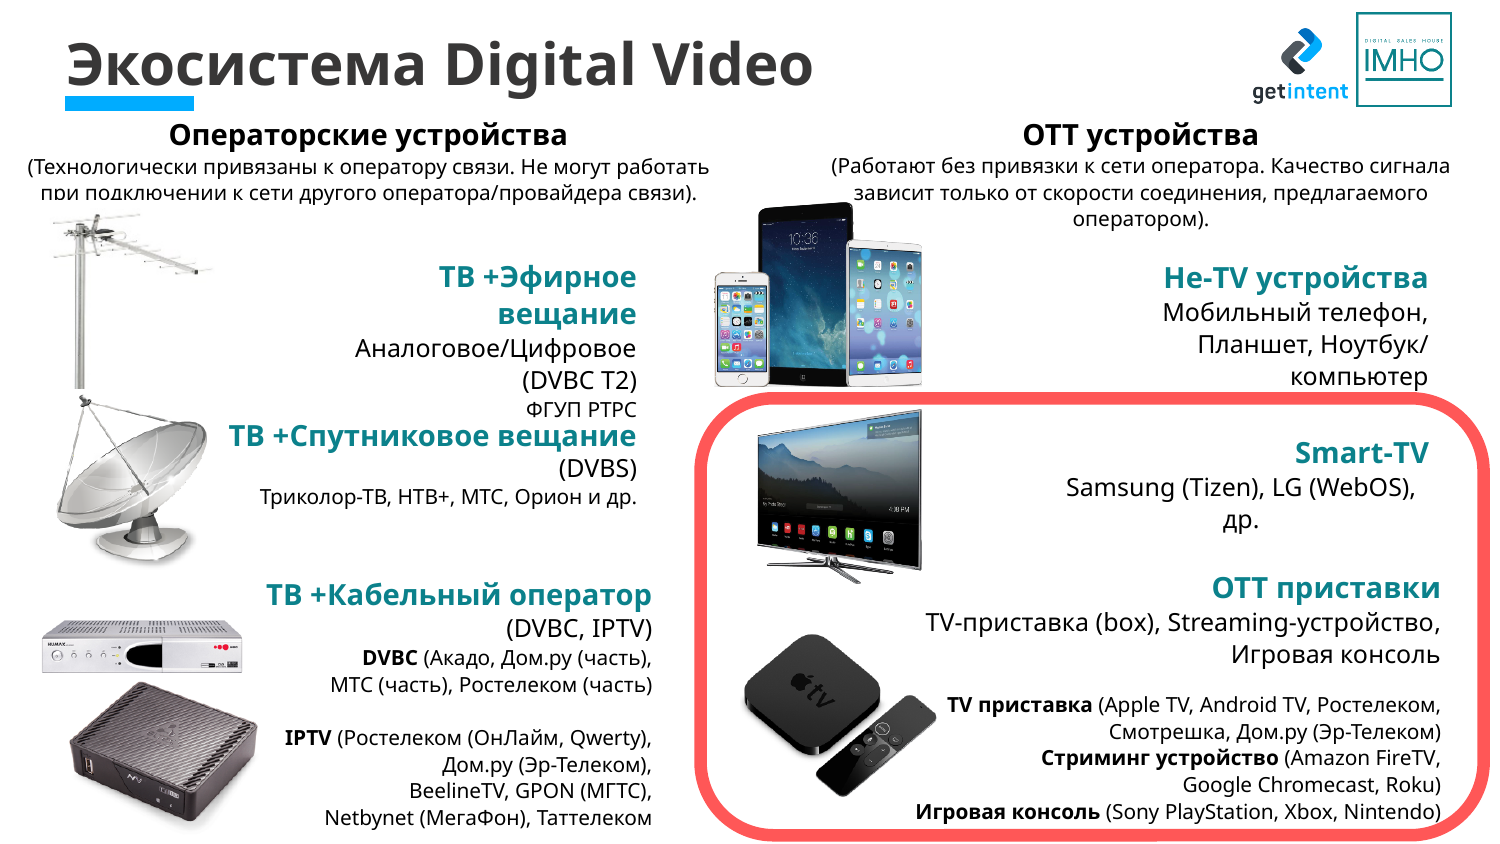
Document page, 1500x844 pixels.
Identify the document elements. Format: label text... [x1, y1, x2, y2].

picture [757, 409, 922, 584]
picture [736, 633, 944, 798]
text_box ТВ +Кабельный оператор (DVBC, IPTV) DVBC (Акадо, Дом.ру (часть), МТС (часть), Ростелеком (часть) IPTV (Ростелеком (ОнЛайм, Qwerty), Дом.ру (Эр-Телеком), BeelineTV, GPON (МГТС), Netbynet (МегаФон), Таттелеком [251, 565, 667, 837]
picture [69, 681, 260, 835]
text_box [700, 398, 1484, 836]
text_box ТВ +Спутниковое вещание (DVBS) Триколор-ТВ, НТВ+, МТС, Орион и др. [223, 409, 652, 517]
text_box Операторские устройства (Технологически привязаны к оператору связи. Не могут работать при подключении к сети другого оператора/провайдера связи). [10, 106, 727, 213]
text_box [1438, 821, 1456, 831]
picture [1252, 28, 1348, 104]
text_box Не-TV устройства Мобильный телефон, Планшет, Ноутбук/ компьютер [1051, 251, 1444, 398]
text_box ТВ +Эфирное вещание Аналоговое/Цифровое (DVBC T2) ФГУП РТРС [285, 248, 652, 409]
picture [714, 202, 922, 387]
picture [40, 620, 243, 674]
picture [1356, 12, 1452, 107]
text_box ОТТ устройства (Работают без привязки к сети оператора. Качество сигнала зависит только от скорости соединения, предлагаемого оператором). [798, 106, 1484, 239]
text_box Экосистема Digital Video [51, 20, 1356, 115]
picture [40, 200, 230, 571]
